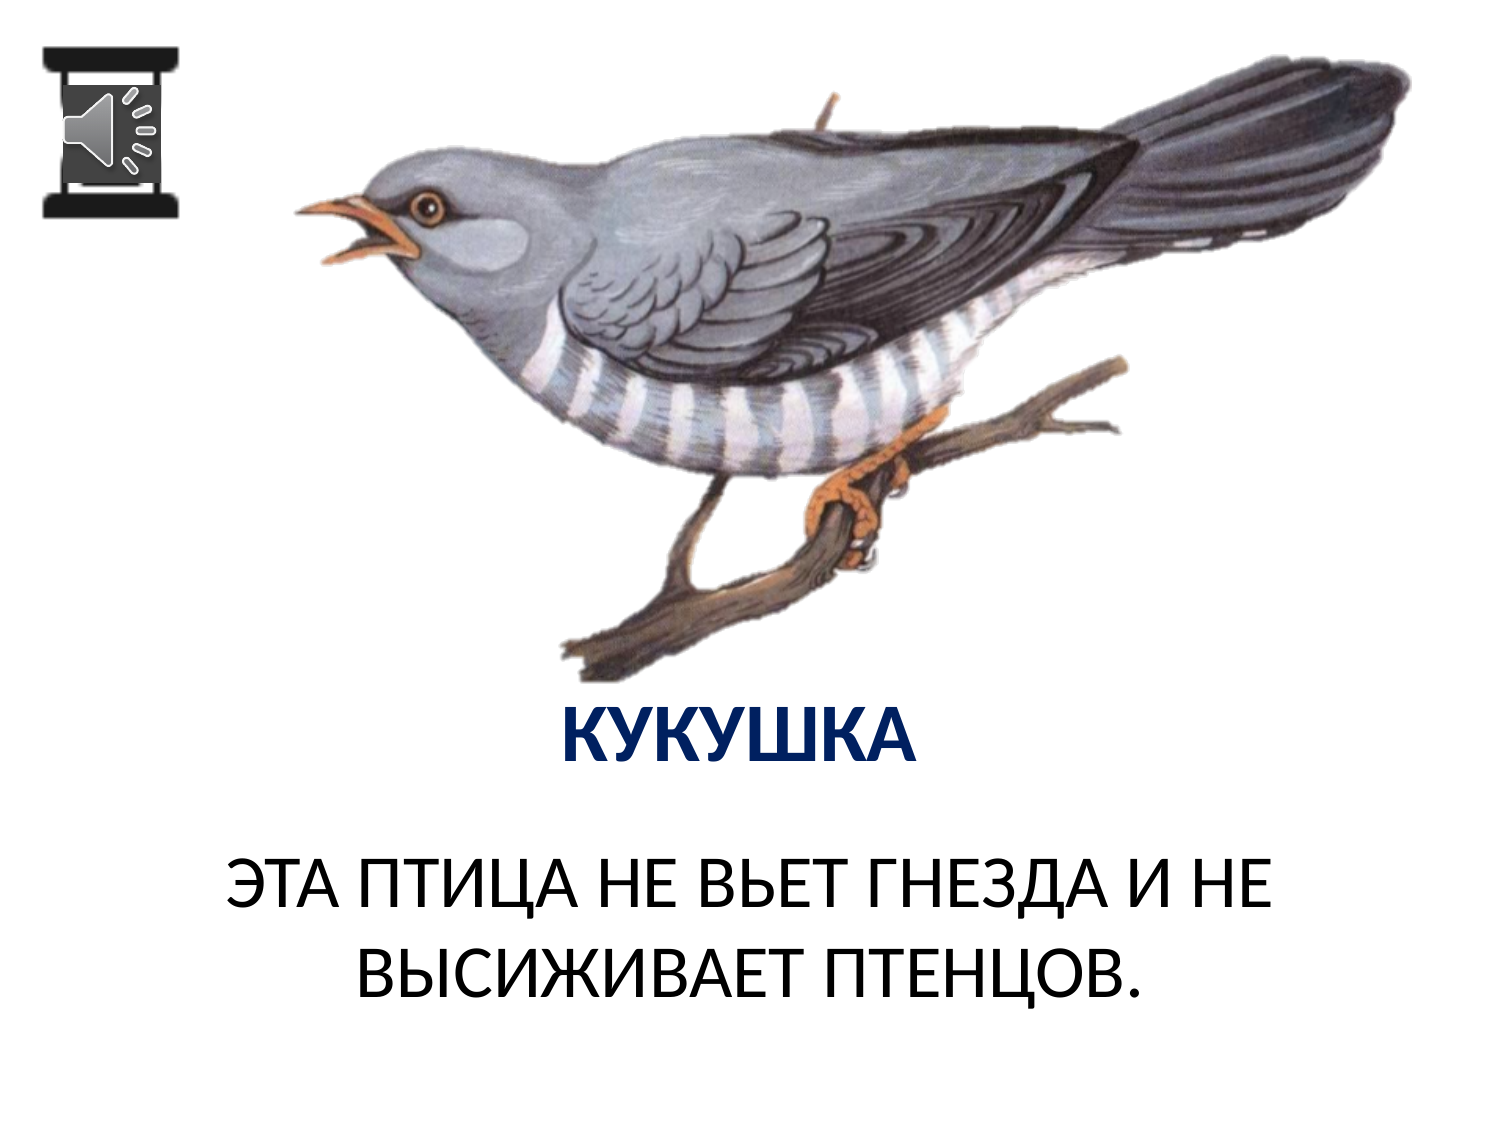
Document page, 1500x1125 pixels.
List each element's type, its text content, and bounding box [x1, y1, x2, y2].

picture [289, 47, 1413, 698]
title КУКУШКА [289, 706, 1190, 786]
picture [23, 44, 201, 223]
list ЭТА ПТИЦА НЕ ВЬЕТ ГНЕЗДА И НЕ ВЫСИЖИВАЕТ ПТЕНЦОВ. [41, 825, 1459, 1050]
